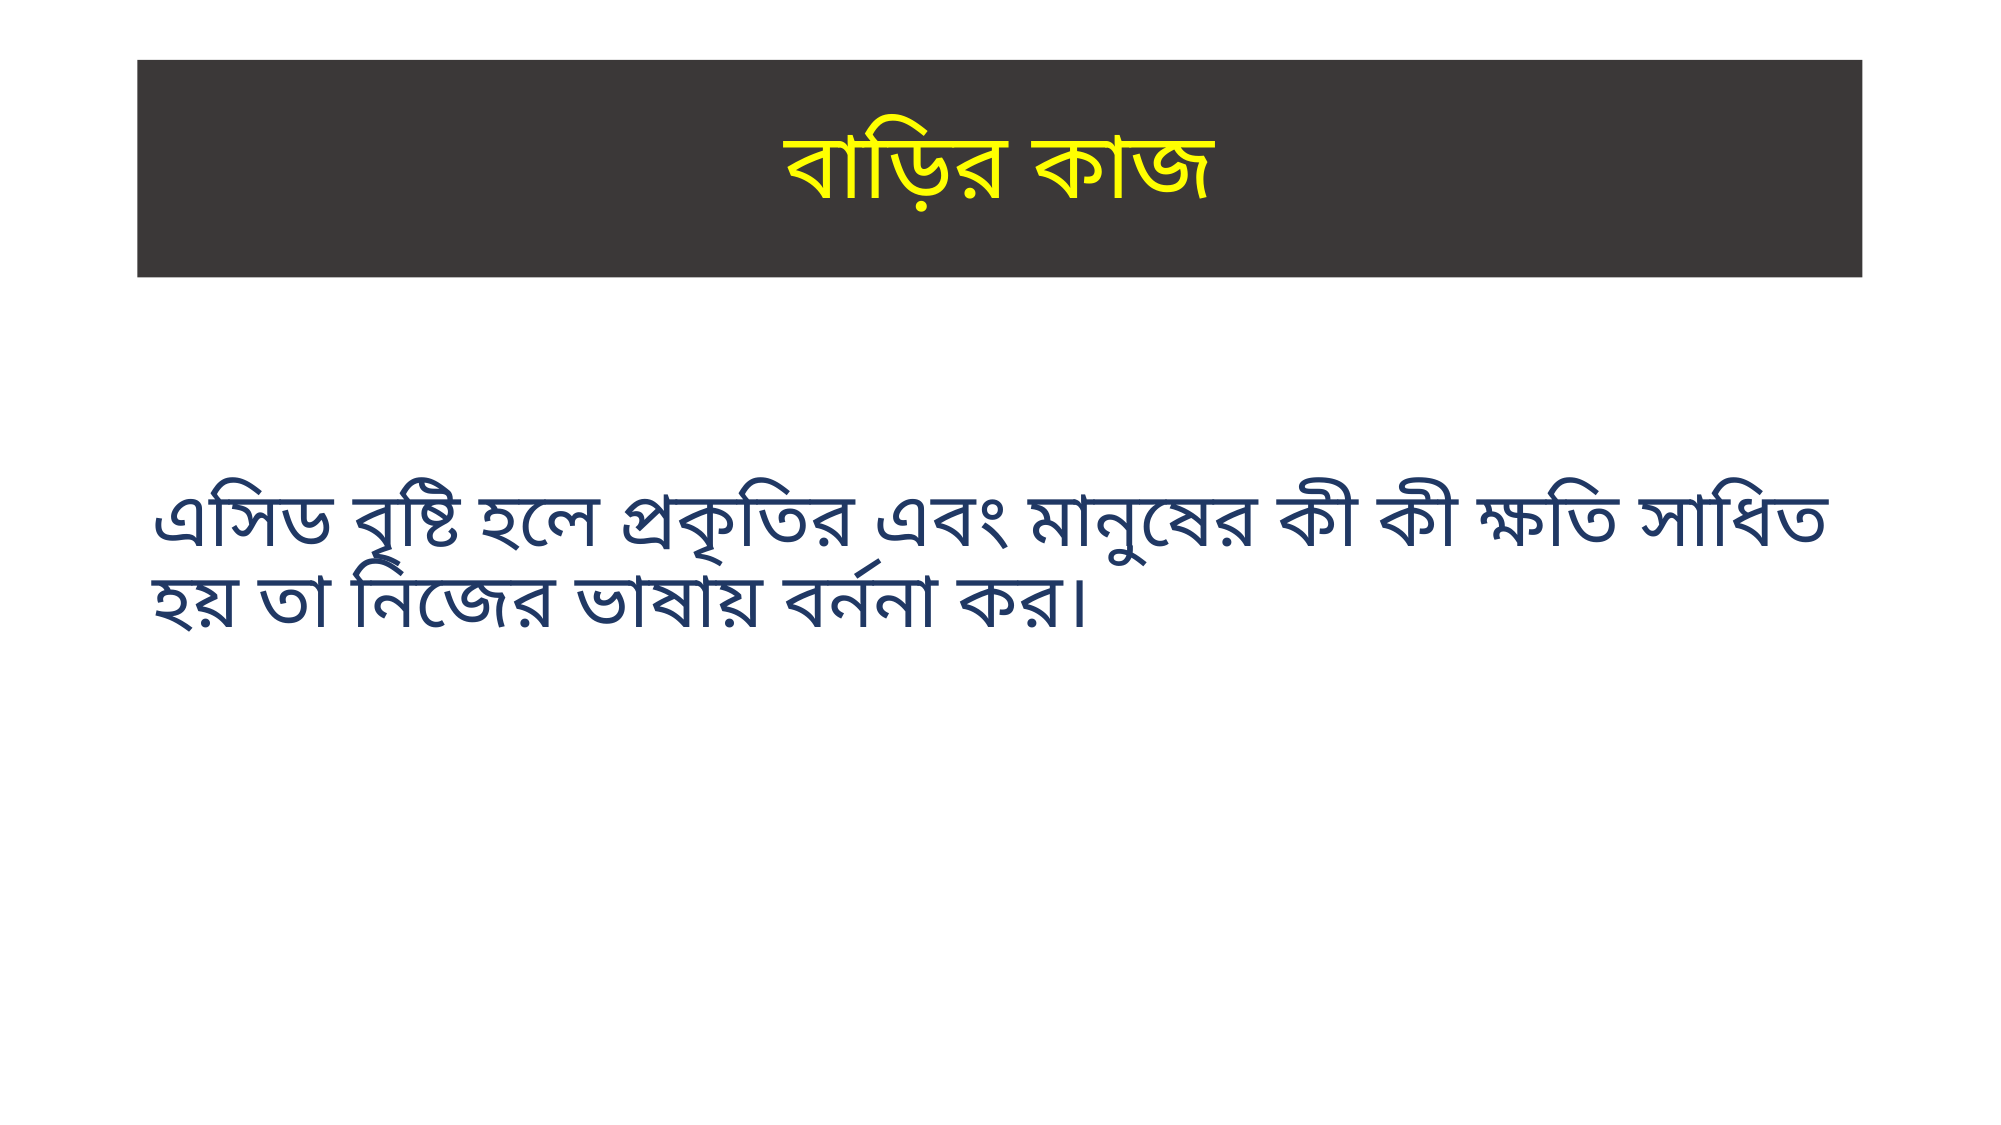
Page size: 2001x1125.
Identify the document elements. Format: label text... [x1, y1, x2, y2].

list এসিড বৃষ্টি হলে প্রকৃতির এবং মানুষের কী কী ক্ষতি সাধিত হয় তা নিজের ভাষায় বর্ননা কর। [137, 299, 1863, 1014]
title বাড়ির কাজ [137, 59, 1863, 278]
